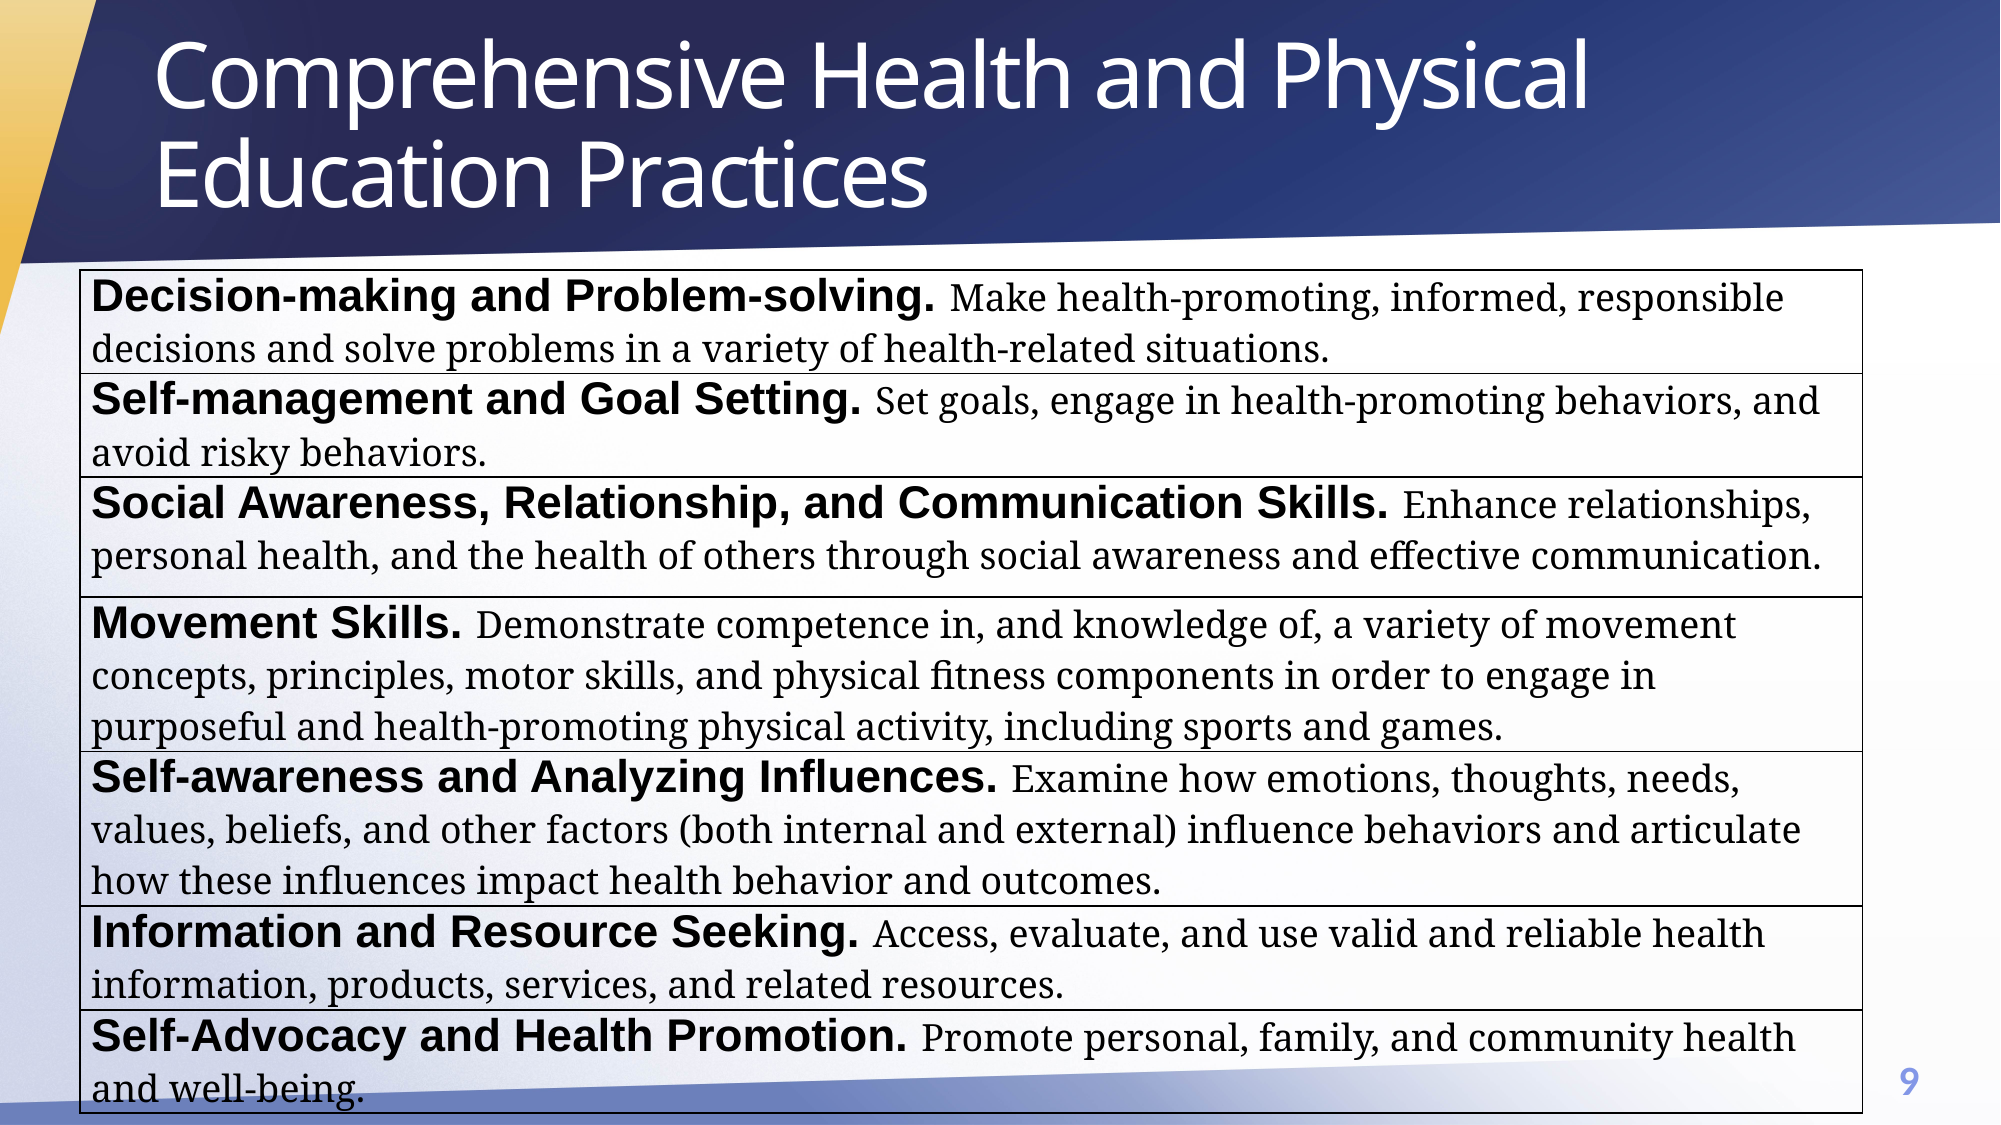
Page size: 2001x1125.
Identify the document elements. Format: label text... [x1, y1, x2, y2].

table_cell Social Awareness, Relationship, and Communication Skills. Enhance relationships, personal health, and the health of others through social awareness and effective communication. [81, 478, 1862, 596]
table_cell Movement Skills. Demonstrate competence in, and knowledge of, a variety of movement concepts, principles, motor skills, and physical fitness components in order to engage in purposeful and health-promoting physical activity, including sports and games. [81, 598, 1862, 751]
picture [0, 0, 2000, 1125]
table_cell Information and Resource Seeking. Access, evaluate, and use valid and reliable health information, products, services, and related resources. [81, 907, 1862, 1009]
table_header Decision-making and Problem-solving. Make health-promoting, informed, responsible decisions and solve problems in a variety of health-related situations. [81, 271, 1862, 373]
table_cell Self-awareness and Analyzing Influences. Examine how emotions, thoughts, needs, values, beliefs, and other factors (both internal and external) influence behaviors and articulate how these influences impact health behavior and outcomes. [81, 752, 1862, 905]
table_cell Self-Advocacy and Health Promotion. Promote personal, family, and community health and well-being. [81, 1011, 1862, 1112]
title Comprehensive Health and Physical Education Practices [137, 43, 1863, 215]
table_cell Self-management and Goal Setting. Set goals, engage in health-promoting behaviors, and avoid risky behaviors. [81, 374, 1862, 476]
